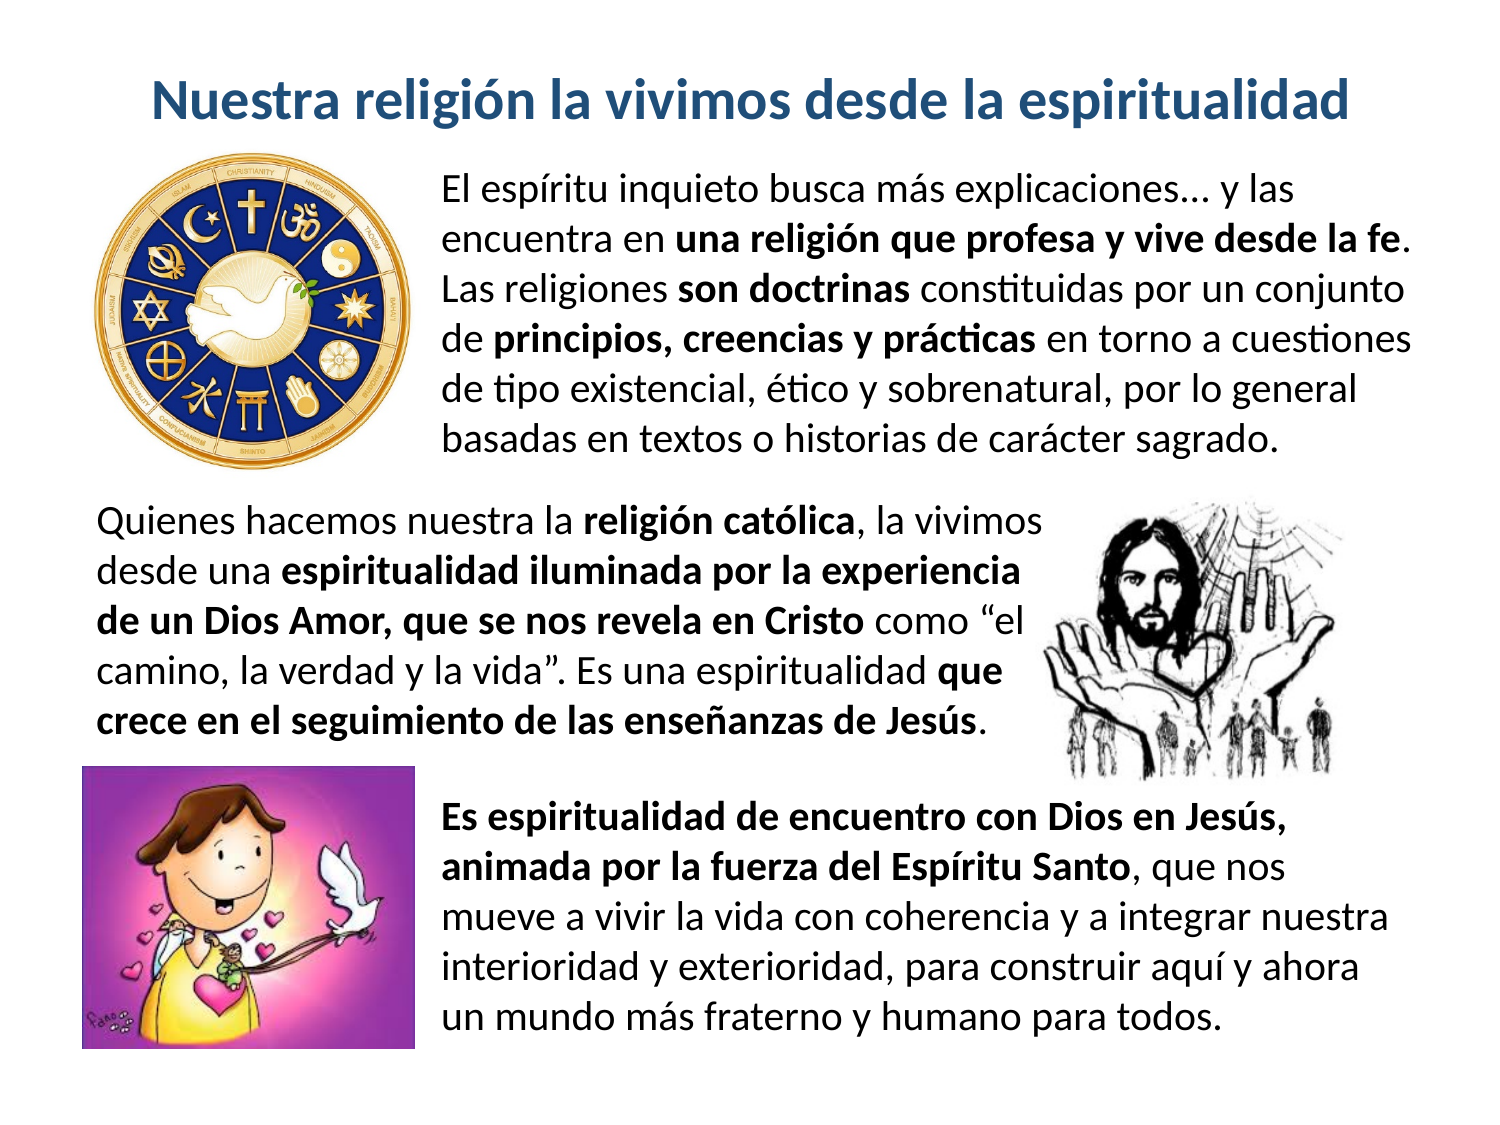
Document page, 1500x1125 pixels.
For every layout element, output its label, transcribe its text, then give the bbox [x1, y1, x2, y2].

picture [81, 138, 423, 480]
picture [1006, 459, 1407, 801]
text_box Es espiritualidad de encuentro con Dios en Jesús, animada por la fuerza del Espíritu Santo, que nos mueve a vivir la vida con coherencia y a integrar nuestra interioridad y exterioridad, para construir aquí y ahora un mundo más fraterno y humano para todos. [426, 781, 1412, 1046]
picture [82, 766, 415, 1049]
text_box Nuestra religión la vivimos desde la espiritualidad [61, 53, 1442, 139]
text_box Quienes hacemos nuestra la religión católica, la vivimos desde una espiritualidad iluminada por la experiencia de un Dios Amor, que se nos revela en Cristo como “el camino, la verdad y la vida”. Es una espiritualidad que crece en el seguimiento de las enseñanzas de Jesús. [81, 485, 1006, 751]
text_box El espíritu inquieto busca más explicaciones... y las encuentra en una religión que profesa y vive desde la fe. Las religiones son doctrinas constituidas por un conjunto de principios, creencias y prácticas en torno a cuestiones de tipo existencial, ético y sobrenatural, por lo general basadas en textos o historias de carácter sagrado. [426, 153, 1442, 469]
